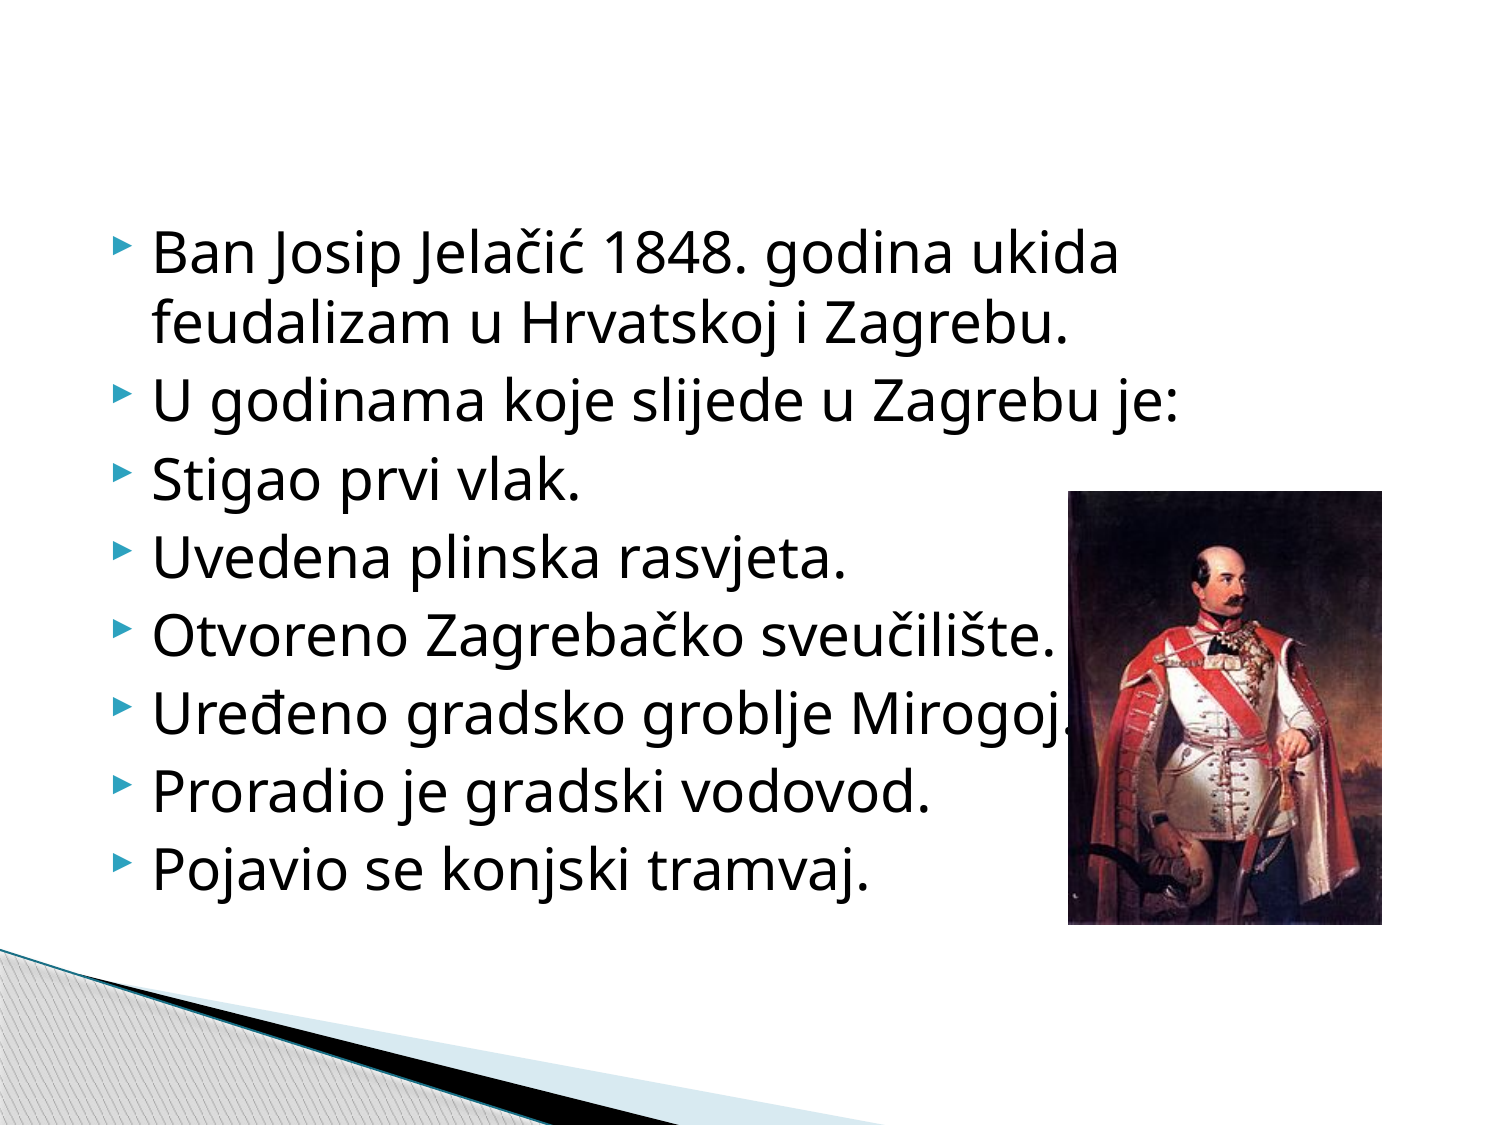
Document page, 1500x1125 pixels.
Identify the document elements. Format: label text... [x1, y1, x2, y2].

picture [1068, 491, 1382, 925]
list Ban Josip Jelačić 1848. godina ukida feudalizam u Hrvatskoj i Zagrebu. U godinama koje slijede u Zagrebu je: Stigao prvi vlak. Uvedena plinska rasvjeta. Otvoreno Zagrebačko sveučilište. Uređeno gradsko groblje Mirogoj. Proradio je gradski vodovod. Pojavio se konjski tramvaj. [76, 208, 1427, 951]
